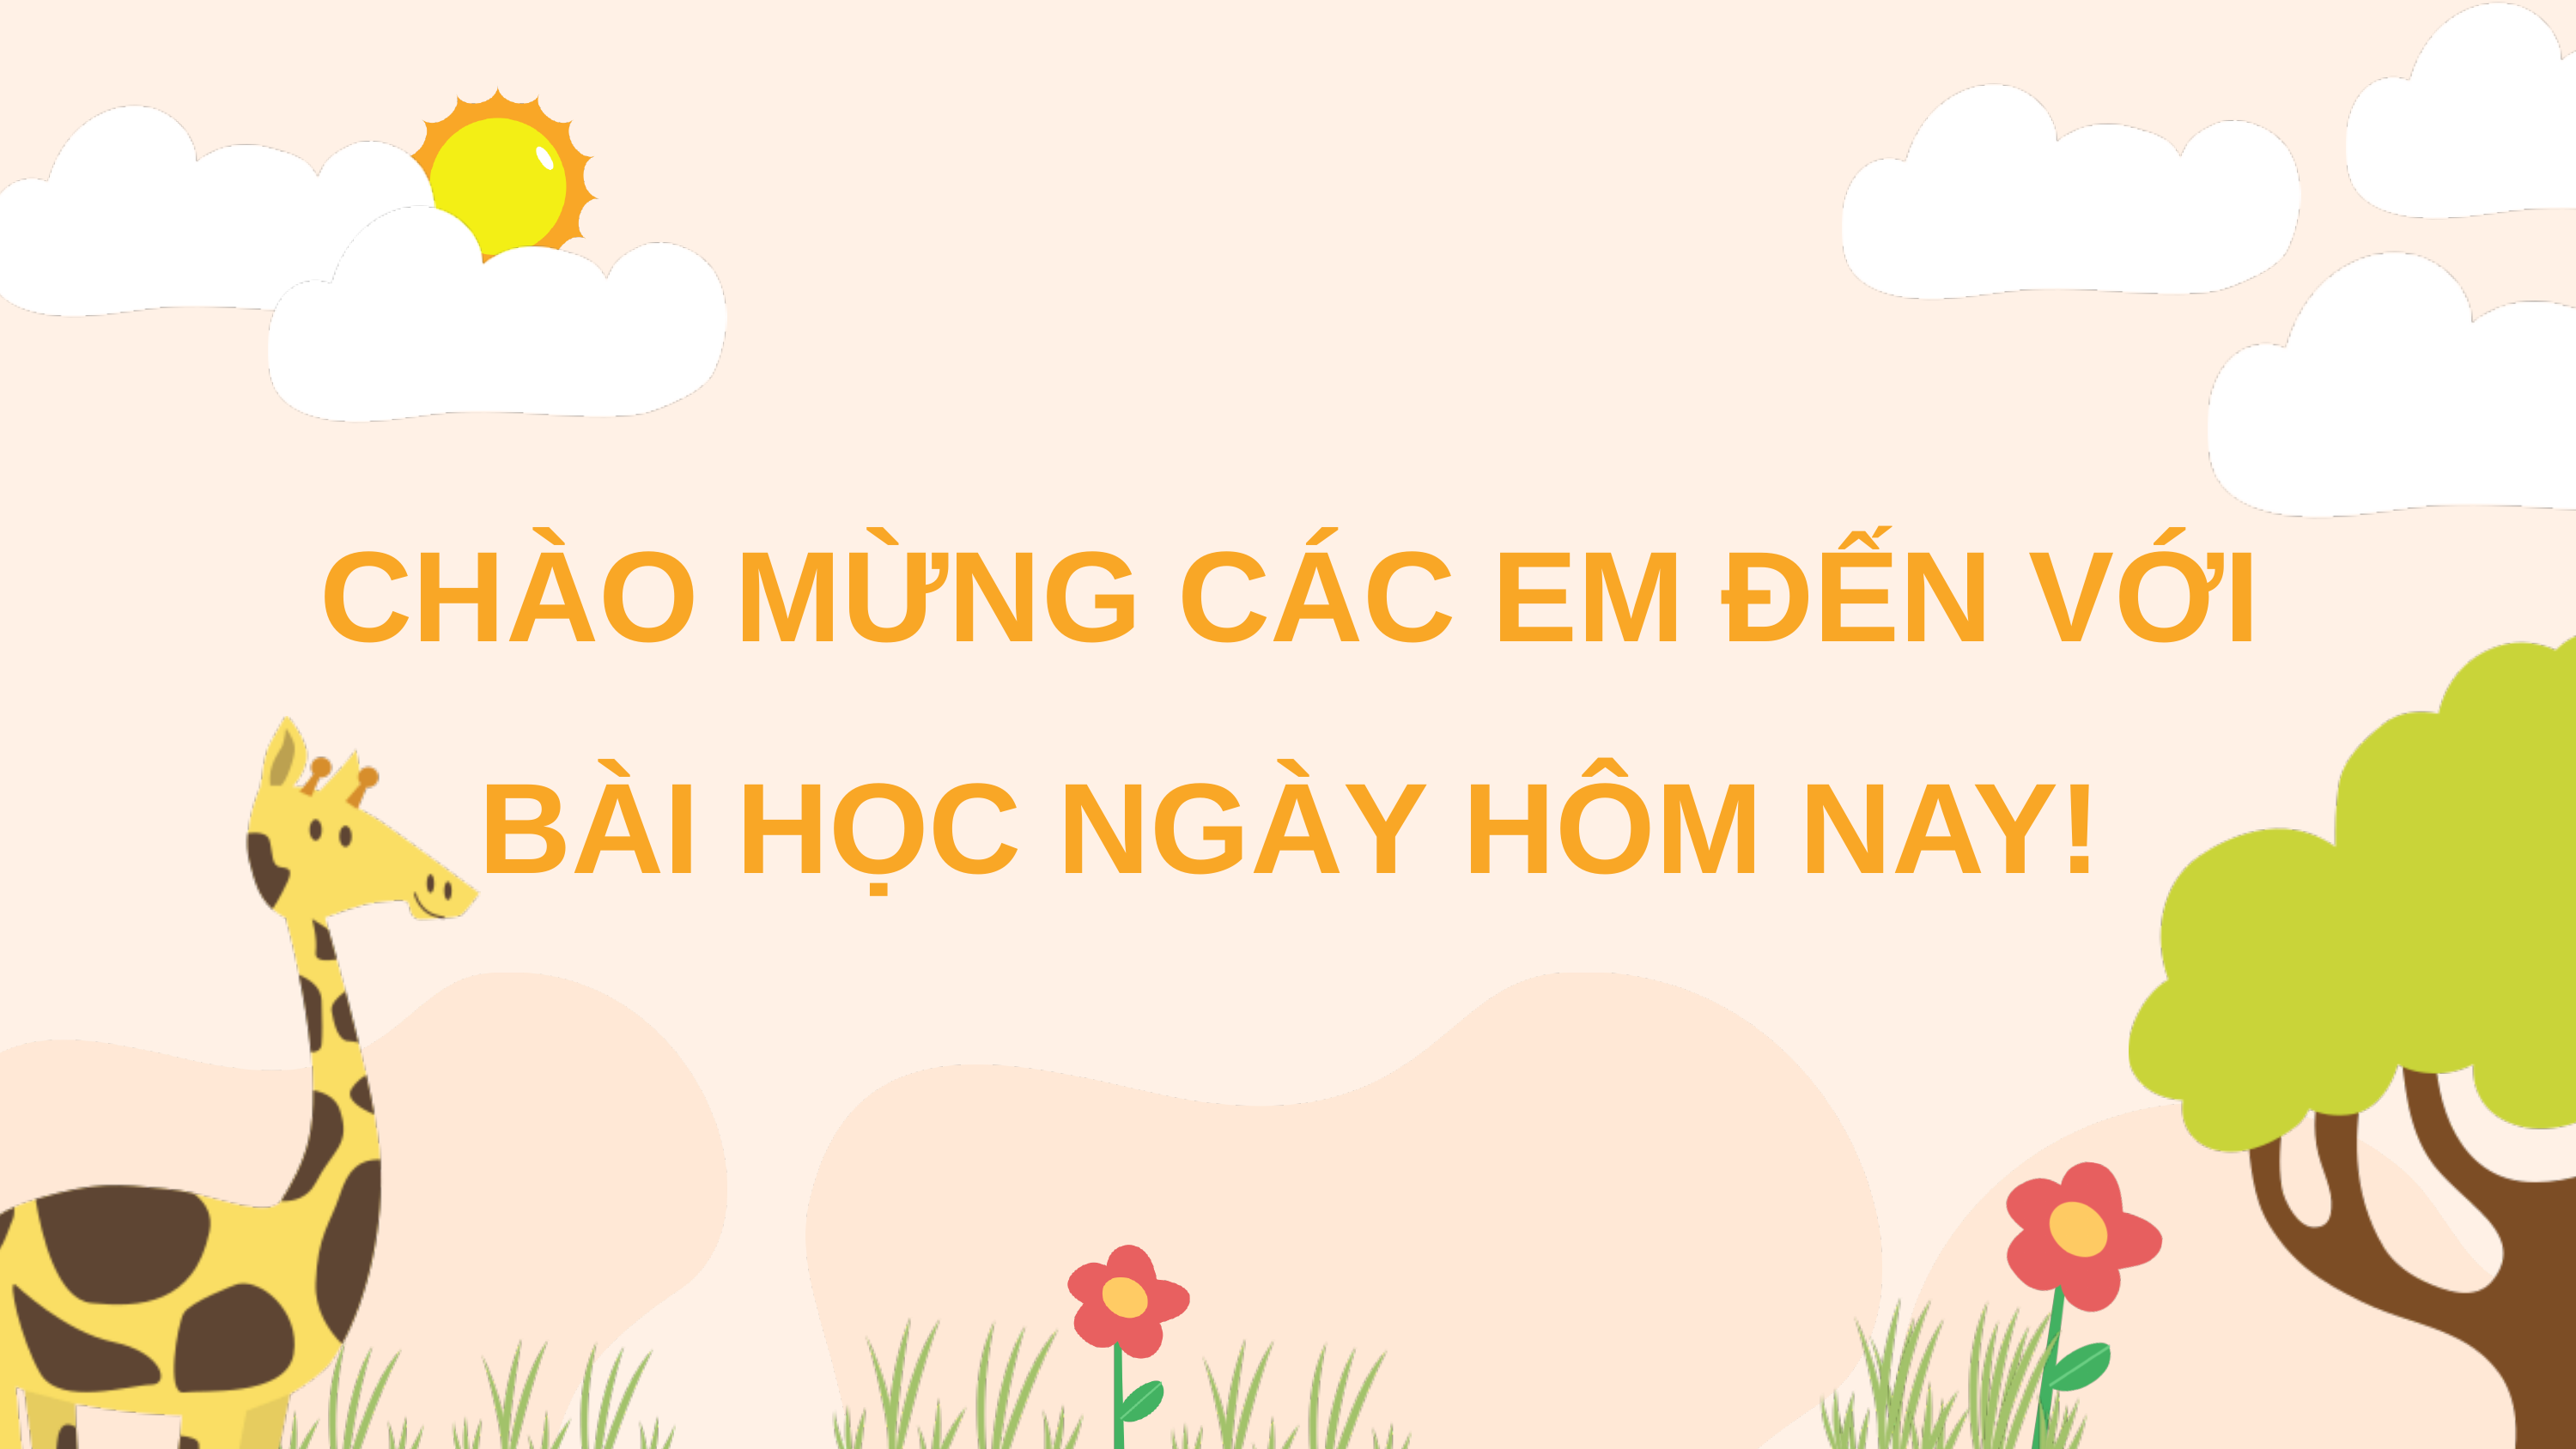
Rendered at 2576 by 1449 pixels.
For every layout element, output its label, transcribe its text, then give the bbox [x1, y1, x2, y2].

text_box CHÀO MỪNG CÁC EM ĐẾN VỚI BÀI HỌC NGÀY HÔM NAY! [286, 435, 2295, 900]
picture [0, 716, 728, 1449]
picture [2346, 0, 2576, 221]
picture [0, 85, 728, 425]
picture [805, 631, 2576, 1449]
picture [1841, 80, 2576, 521]
